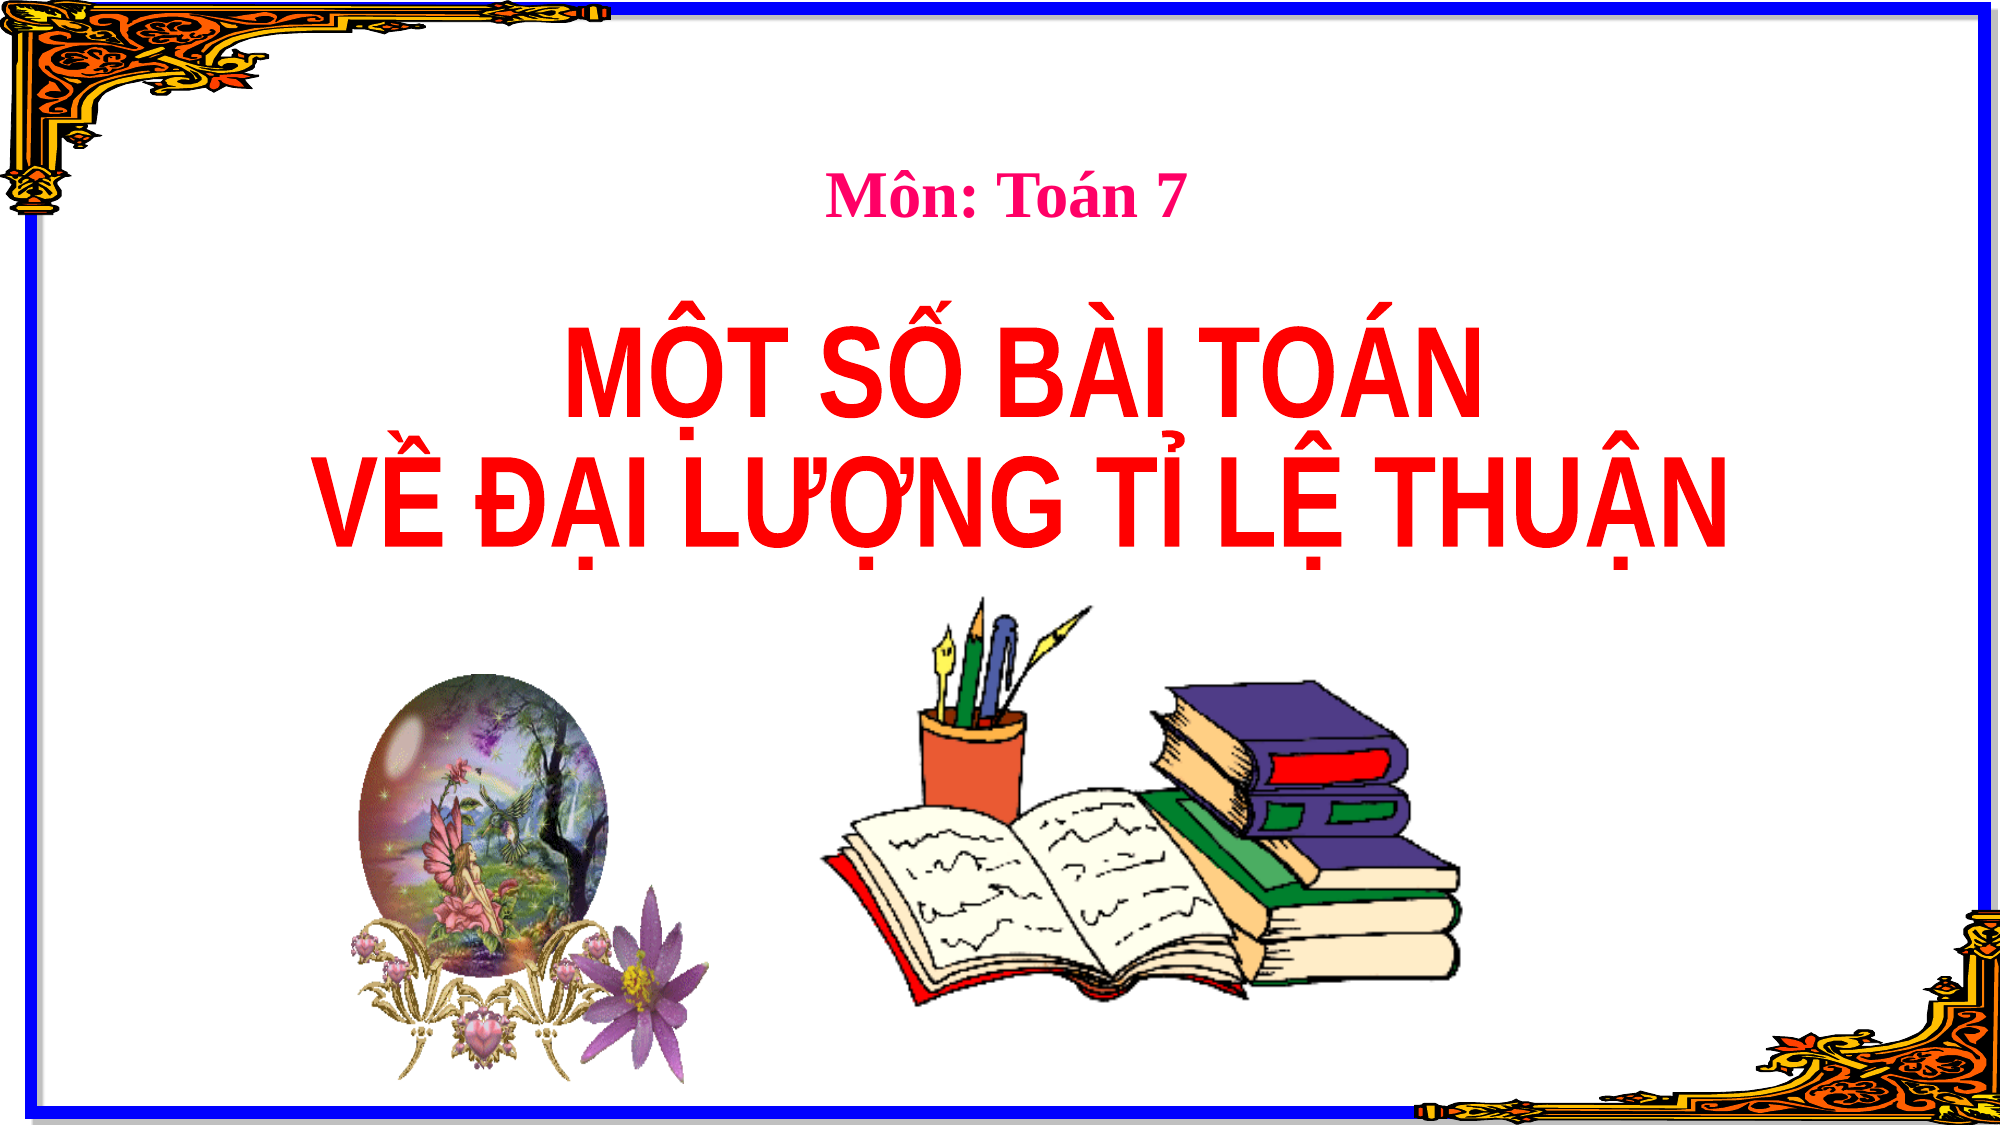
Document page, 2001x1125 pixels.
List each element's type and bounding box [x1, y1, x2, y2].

picture [350, 674, 710, 1085]
picture [796, 591, 1478, 1018]
text_box [0, 0, 2000, 1125]
